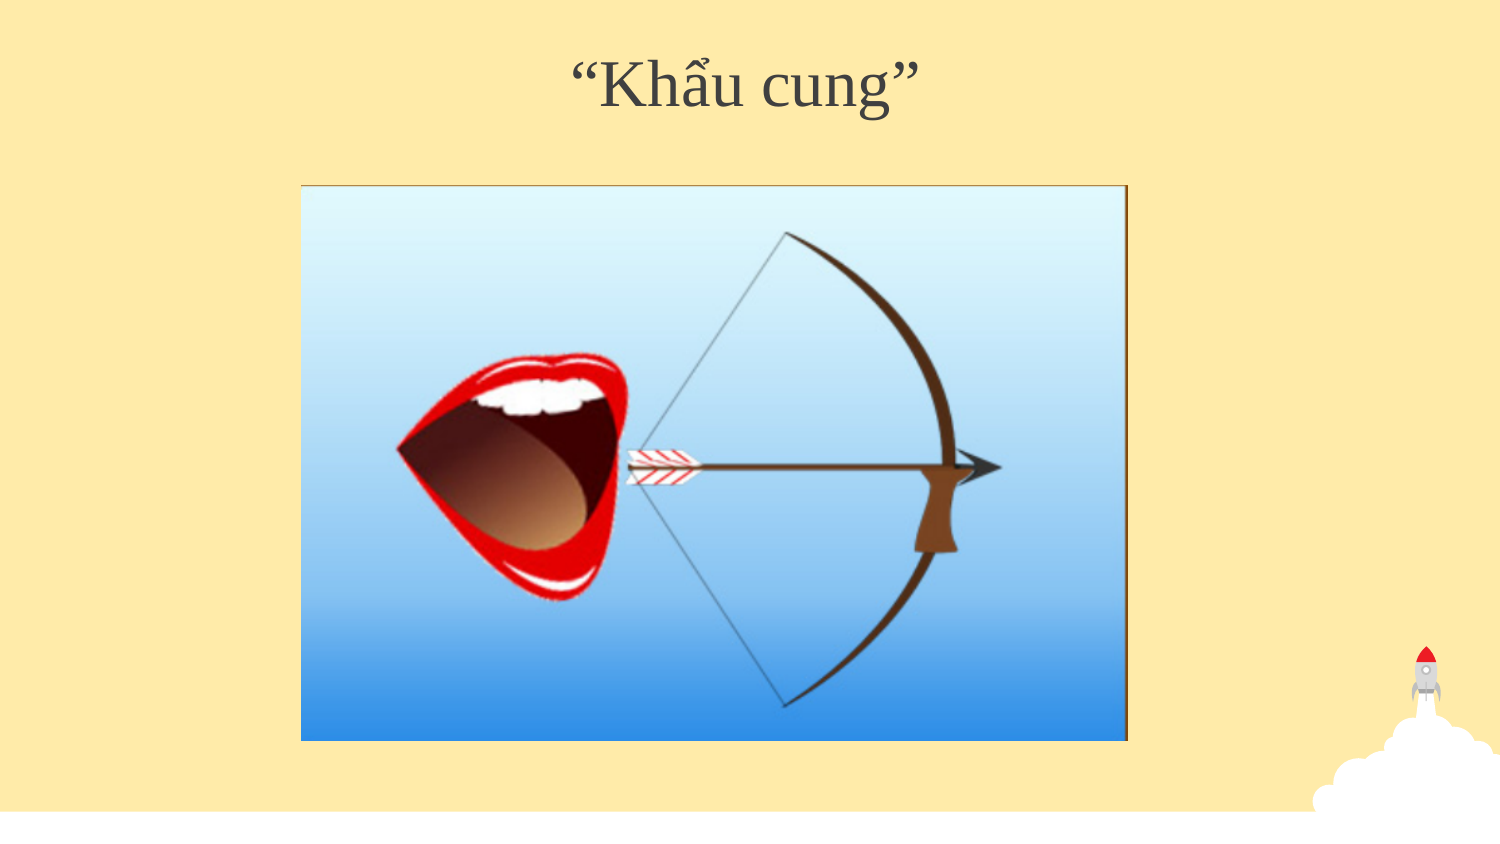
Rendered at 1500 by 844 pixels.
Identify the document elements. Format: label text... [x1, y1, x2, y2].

list “Khẩu cung” [0, 32, 1496, 127]
picture [300, 185, 1129, 741]
